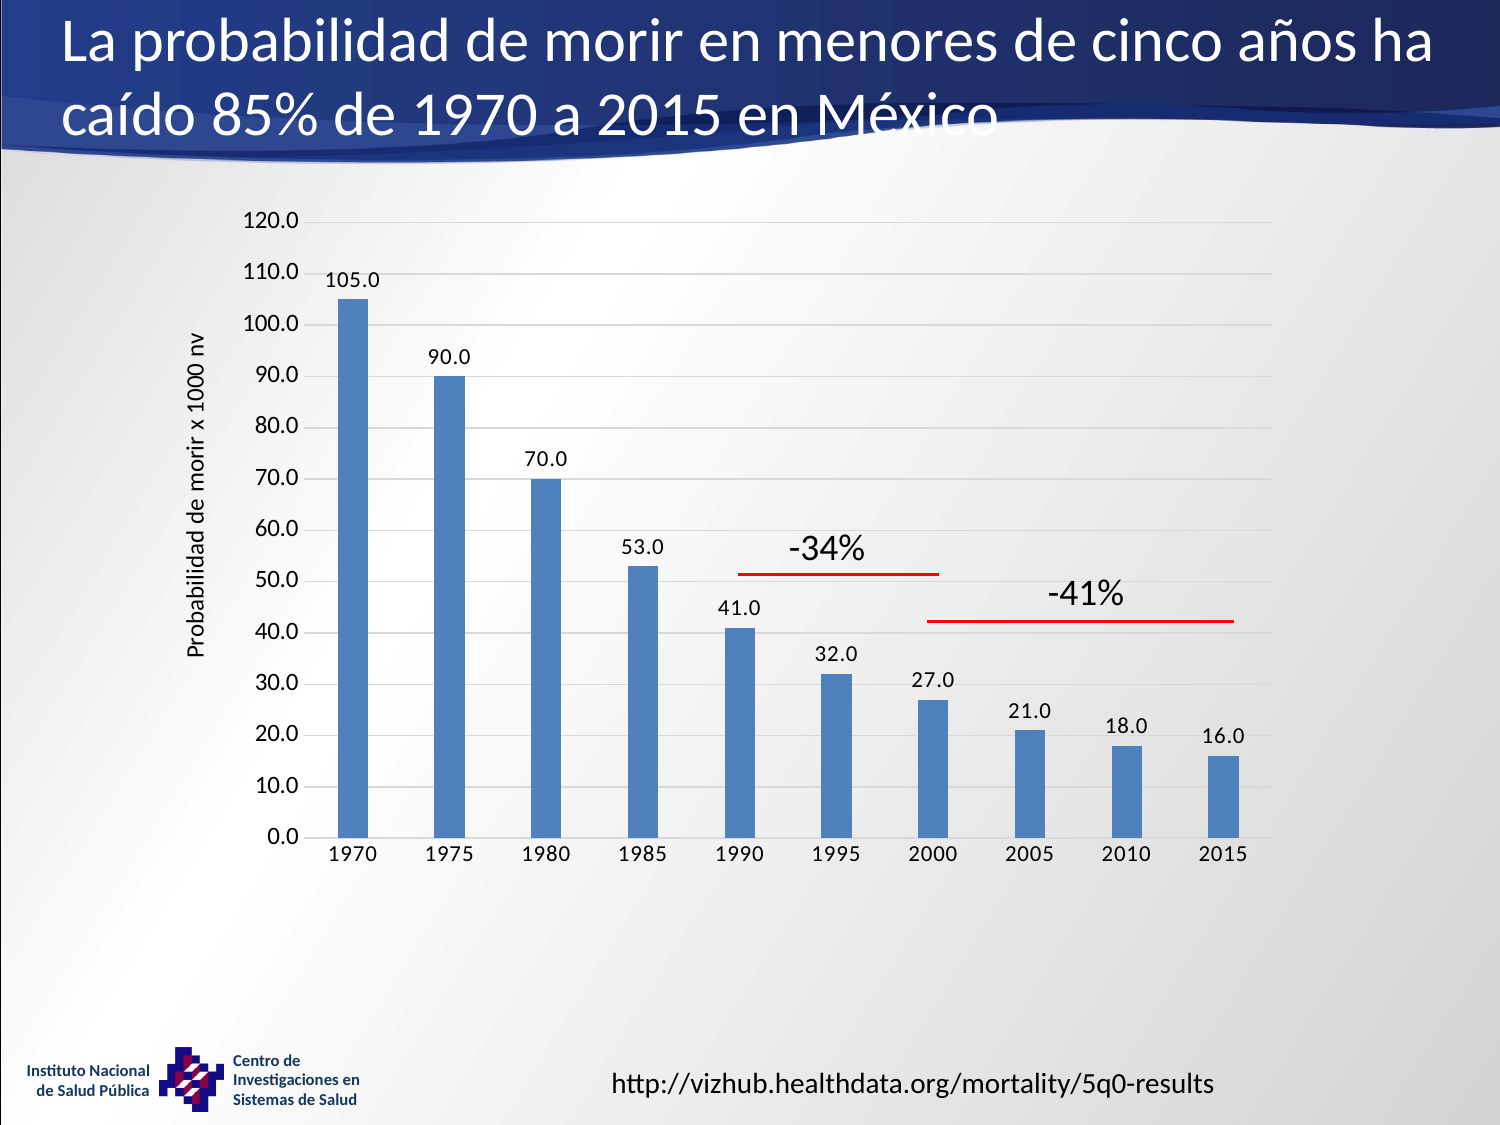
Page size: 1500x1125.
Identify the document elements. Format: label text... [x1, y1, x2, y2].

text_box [737, 514, 1235, 622]
text_box http://vizhub.healthdata.org/mortality/5q0-results [596, 1057, 1480, 1107]
title La probabilidad de morir en menores de cinco años ha caído 85% de 1970 a 2015 en México [46, 2, 1452, 145]
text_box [170, 196, 1294, 882]
picture [0, 0, 1500, 1125]
